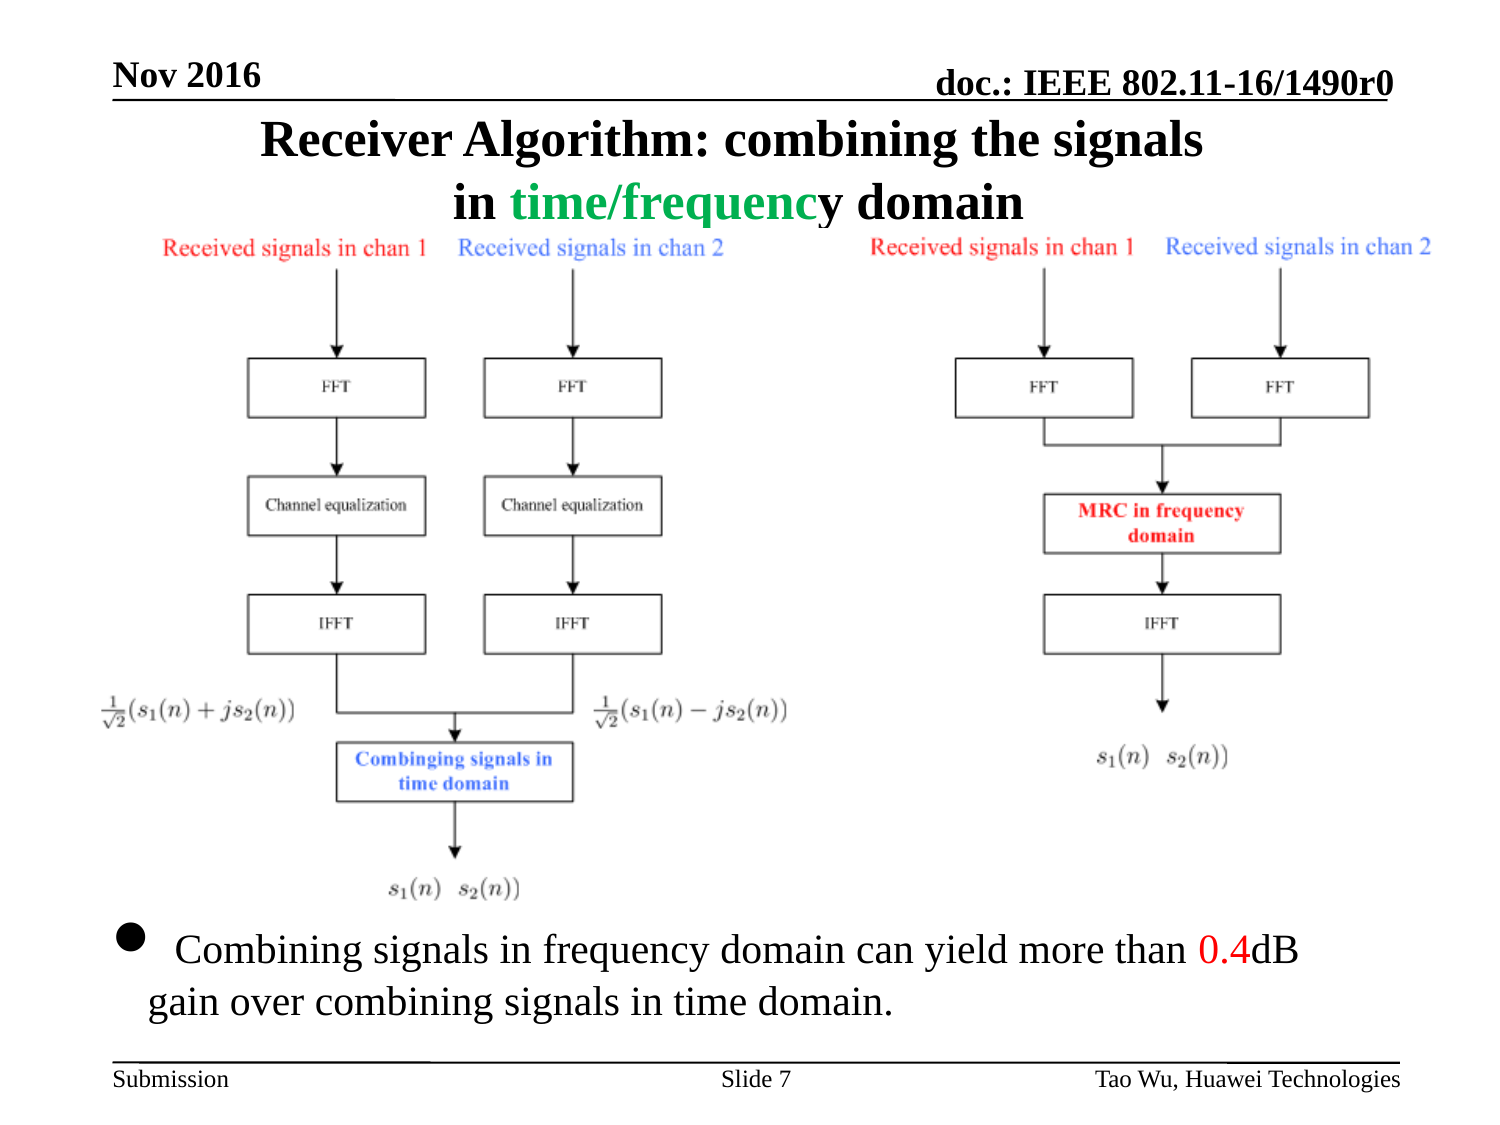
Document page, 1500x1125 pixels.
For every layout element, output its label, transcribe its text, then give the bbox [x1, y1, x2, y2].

footer Tao Wu, Huawei Technologies [878, 1061, 1402, 1093]
slide_number Slide 7 [712, 1061, 800, 1123]
picture [100, 228, 1432, 904]
text_box Combining signals in frequency domain can yield more than 0.4dB gain over combining signals in time domain. [97, 910, 1393, 1031]
title Receiver Algorithm: combining the signals in time/frequency domain [101, 114, 1377, 220]
